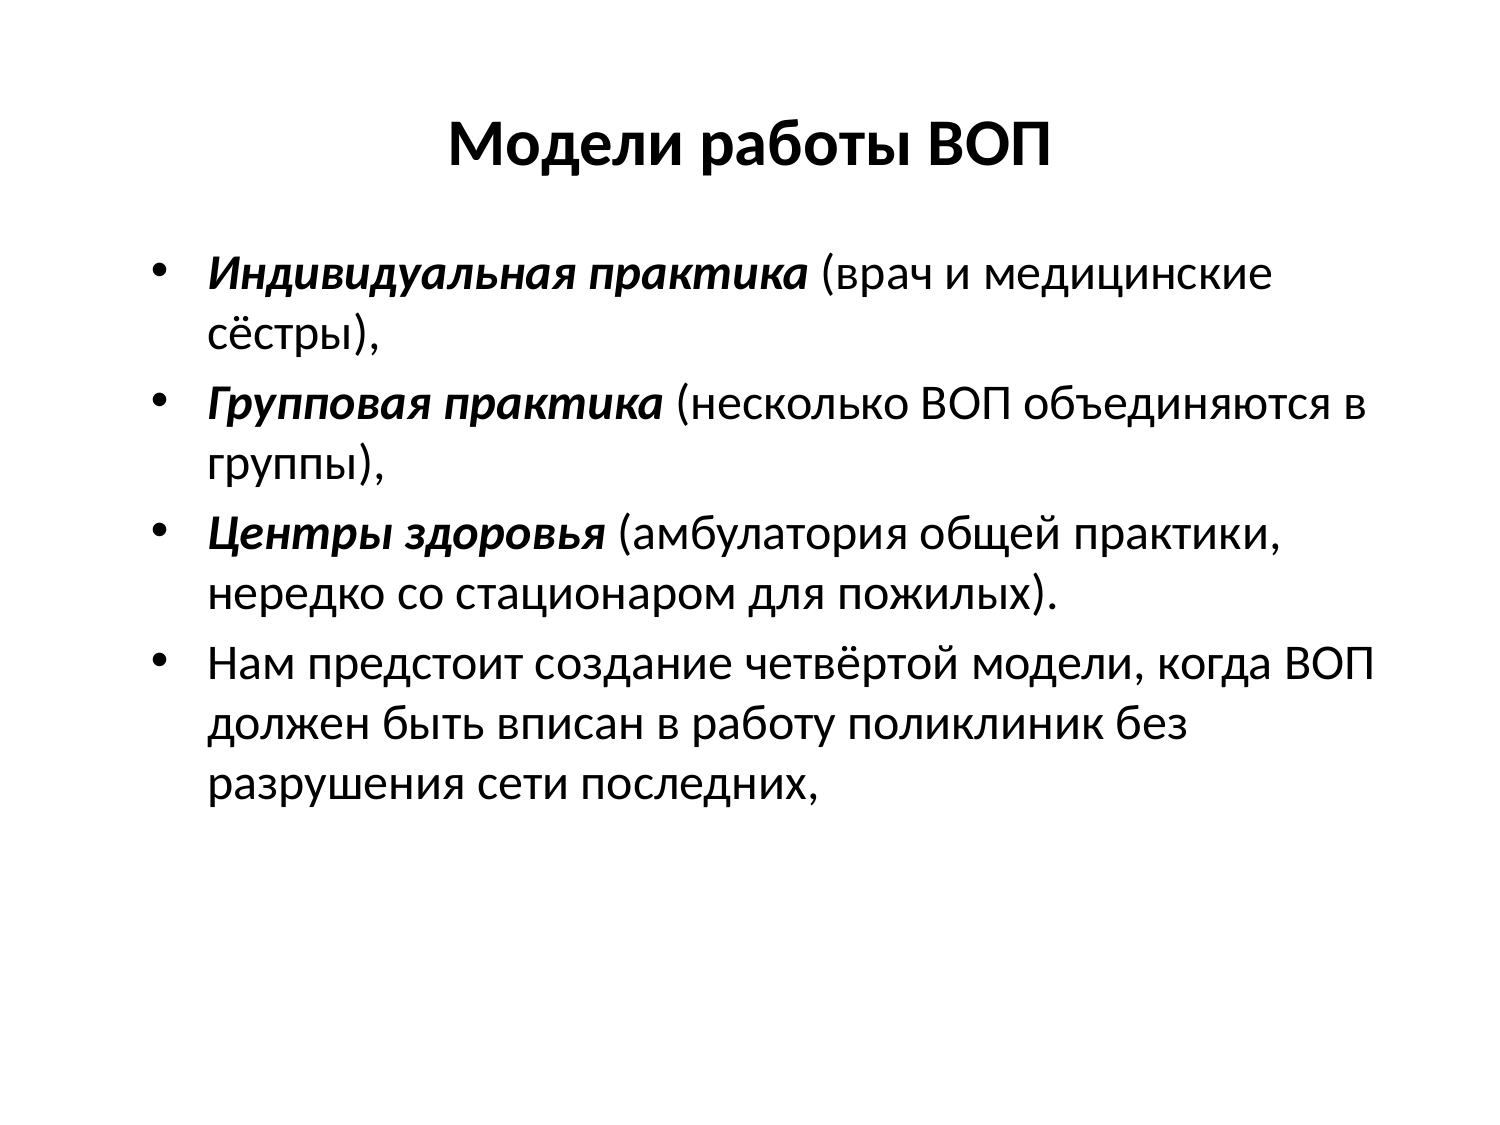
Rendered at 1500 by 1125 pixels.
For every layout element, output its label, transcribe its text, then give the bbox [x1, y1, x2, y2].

title Модели работы ВОП [75, 45, 1425, 233]
list Индивидуальная практика (врач и медицинские сёстры), Групповая практика (несколько ВОП объединяются в группы), Центры здоровья (амбулатория общей практики, нередко со стационаром для пожилых). Нам предстоит создание четвёртой модели, когда ВОП должен быть вписан в работу поликлиник без разрушения сети последних, [135, 231, 1439, 975]
